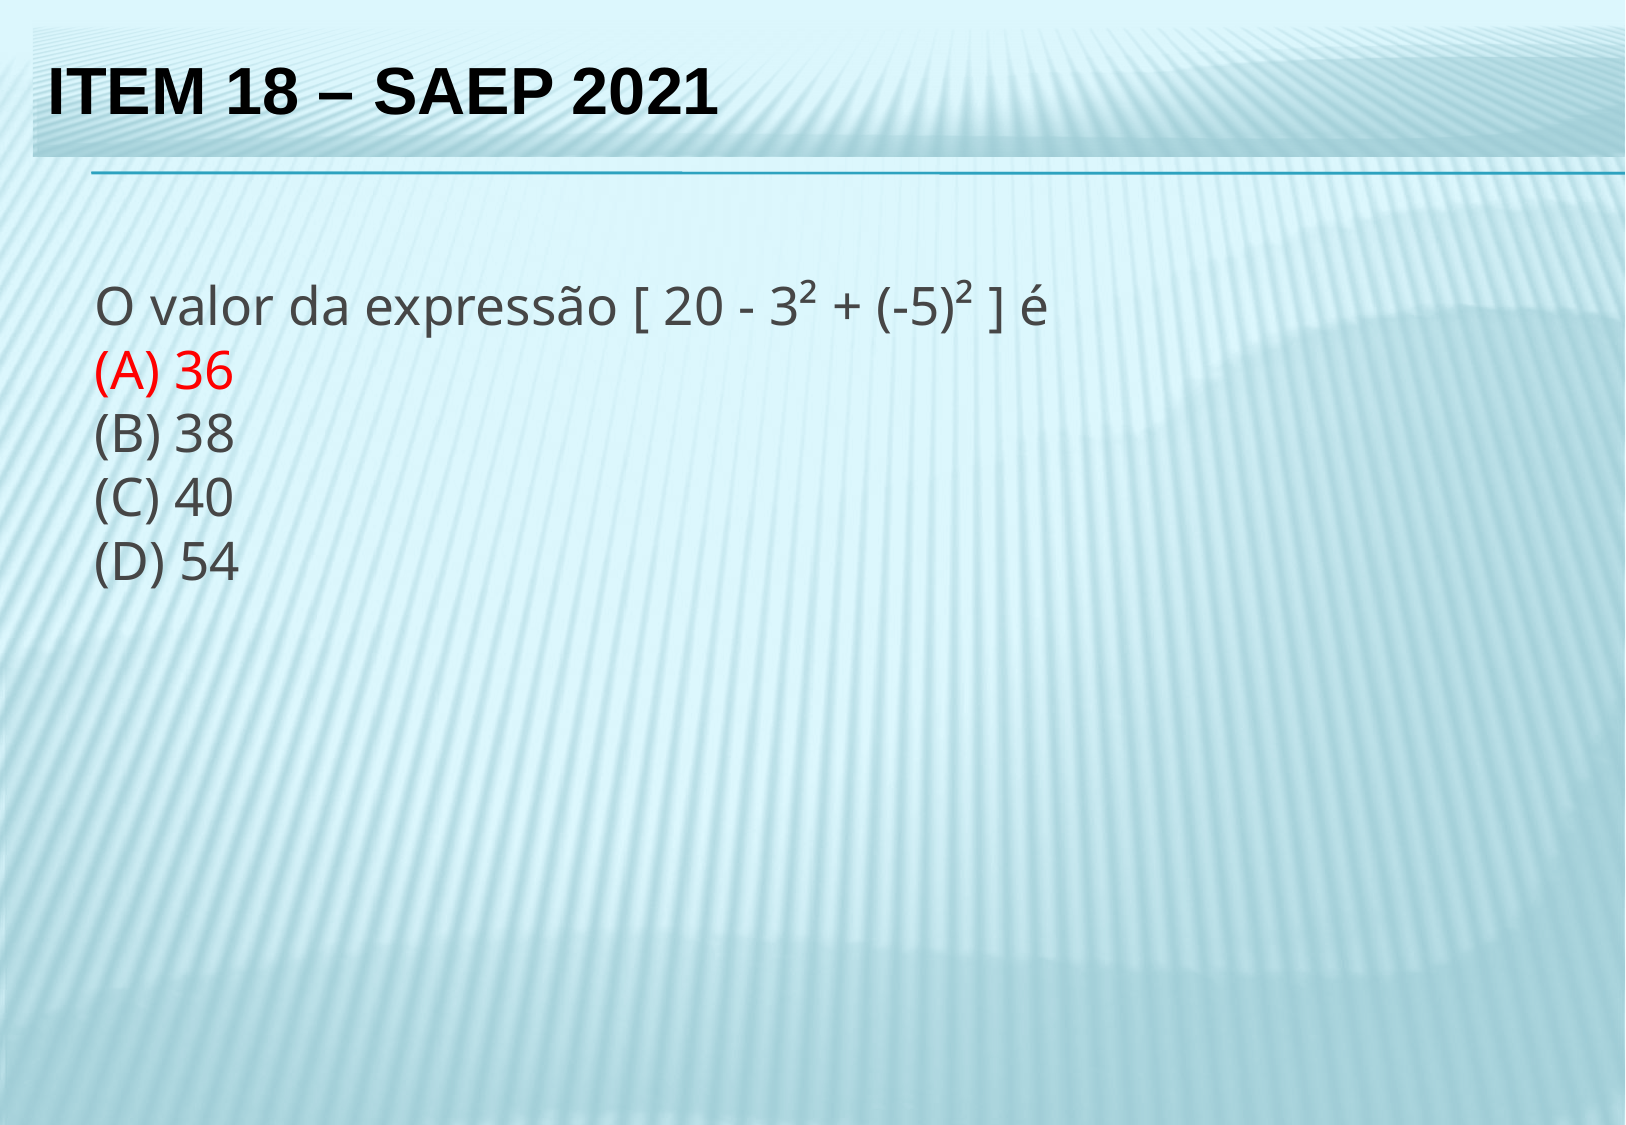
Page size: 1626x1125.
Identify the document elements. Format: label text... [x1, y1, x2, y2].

text_box O valor da expressão [ 20 - 3² + (-5)² ] é (A) 36 (B) 38 (C) 40 (D) 54 [80, 219, 1598, 1071]
picture [0, 0, 1626, 1125]
text_box ITEM 18 – SAEP 2021 [32, 19, 1625, 157]
